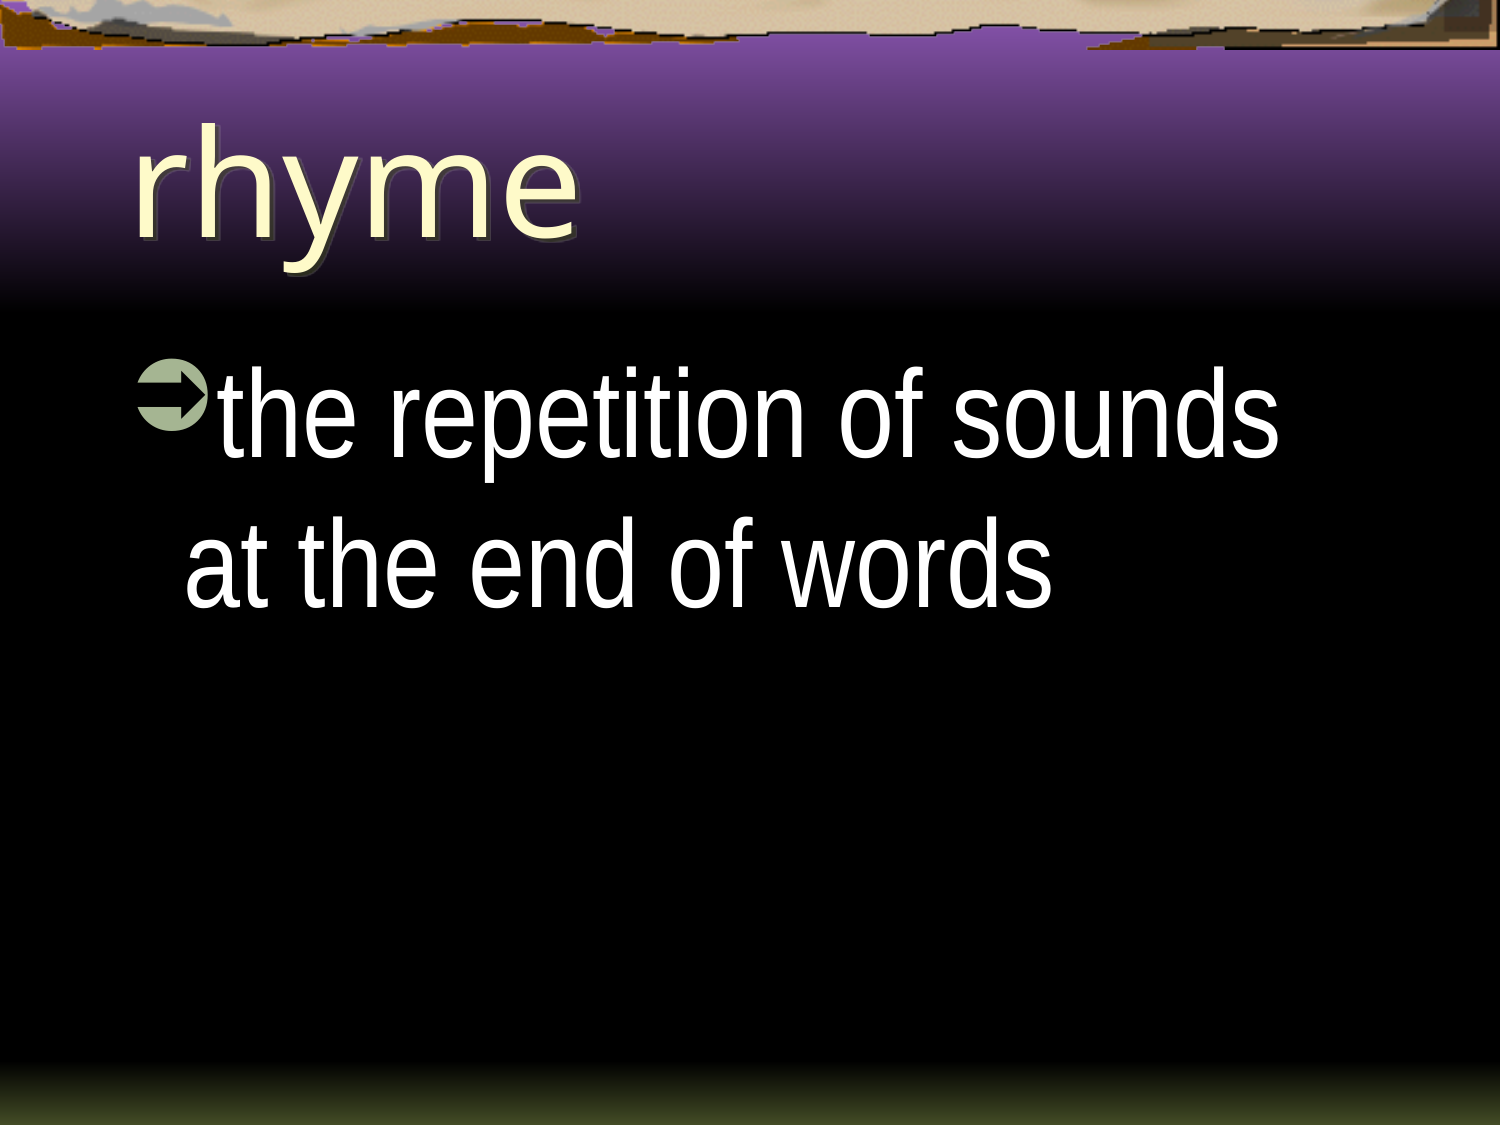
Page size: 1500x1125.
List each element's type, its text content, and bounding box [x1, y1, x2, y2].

title rhyme [112, 87, 1388, 275]
picture [0, 0, 1500, 50]
list the repetition of sounds at the end of words [112, 324, 1388, 1000]
